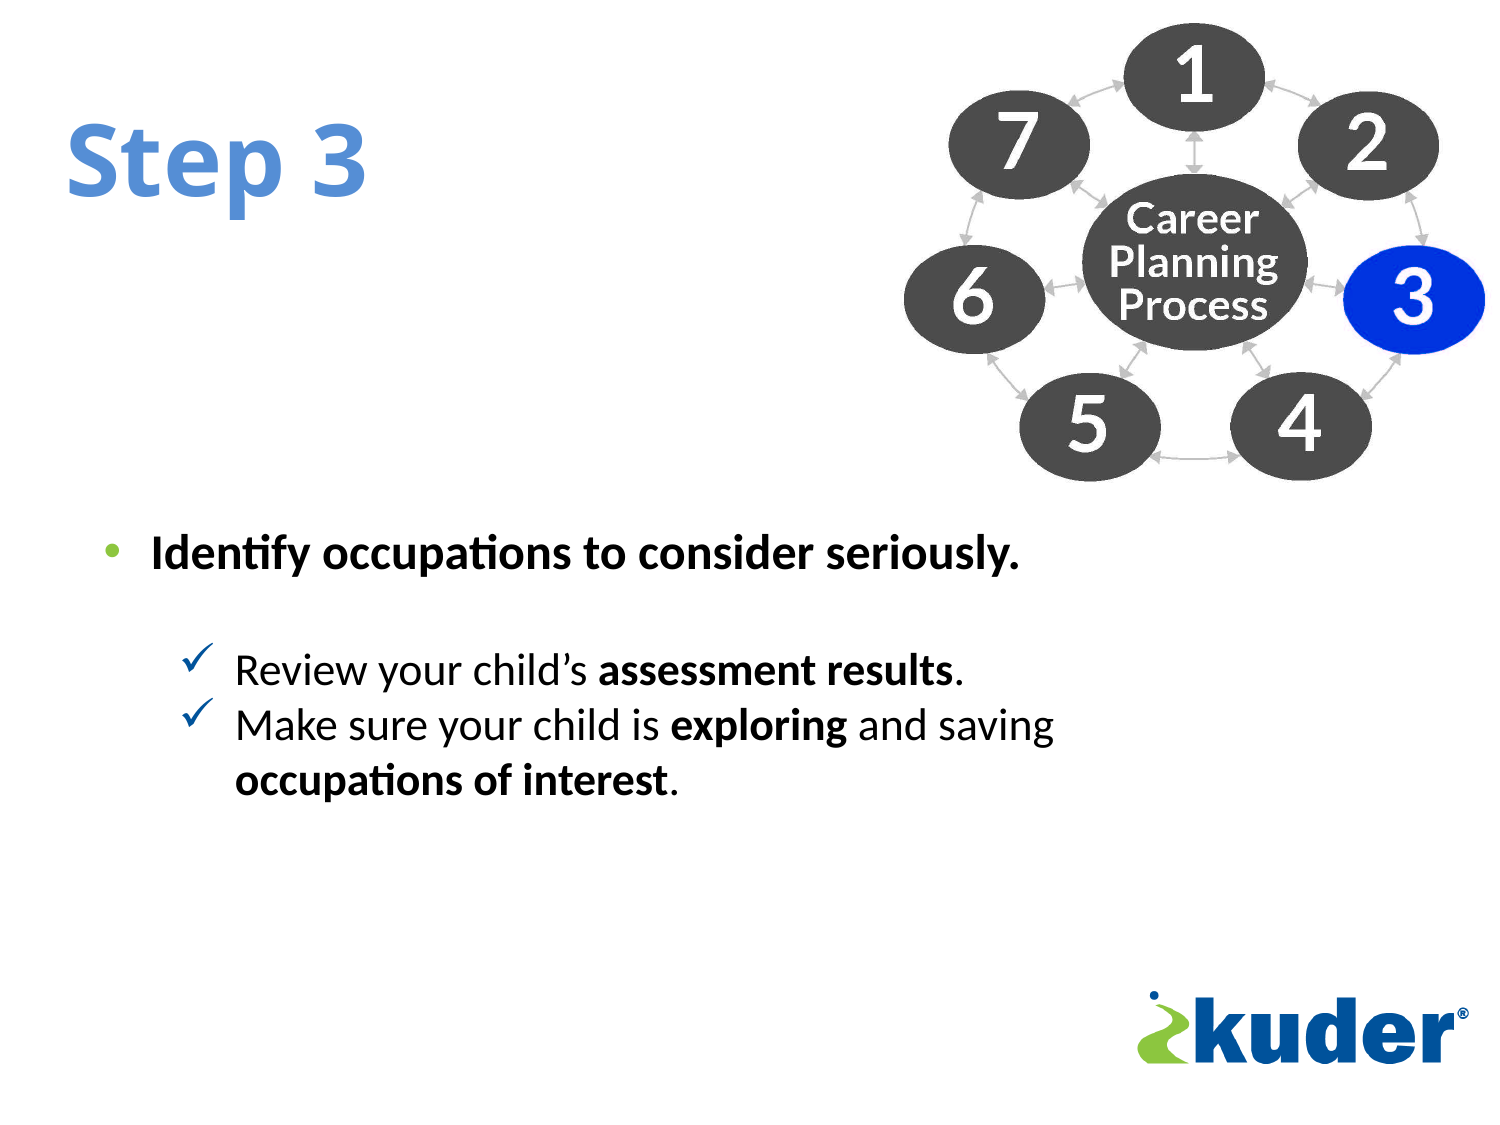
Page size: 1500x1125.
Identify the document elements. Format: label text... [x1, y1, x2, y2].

text_box Step 3 [49, 62, 879, 250]
picture [884, 1, 1500, 502]
text_box Identify occupations to consider seriously. Review your child’s assessment results. Make sure your child is exploring and saving occupations of interest. [88, 512, 1277, 813]
picture [1112, 964, 1499, 1094]
